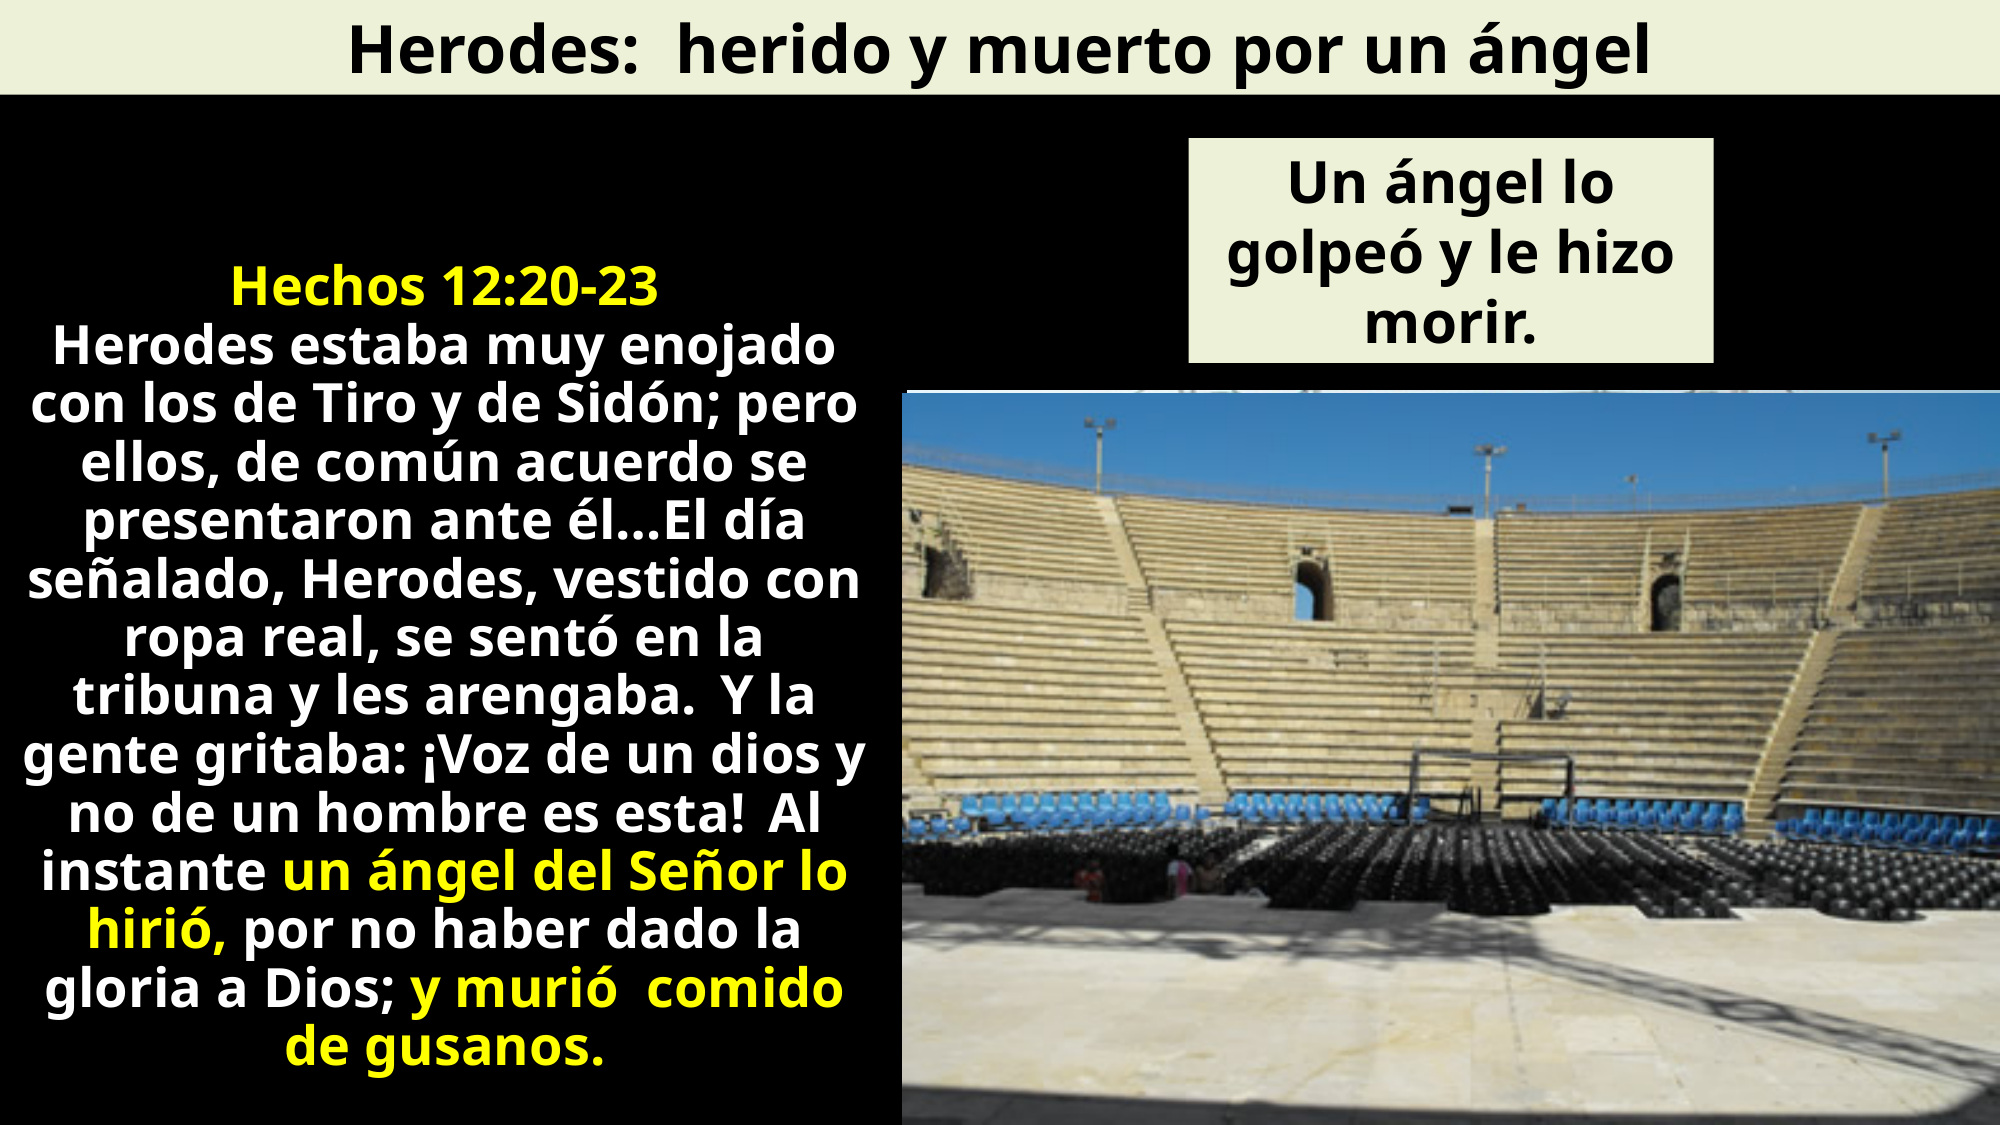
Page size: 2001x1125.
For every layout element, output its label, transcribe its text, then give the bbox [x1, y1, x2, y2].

text_box Hechos 12:20-23 Herodes estaba muy enojado con los de Tiro y de Sidón; pero ellos, de común acuerdo se presentaron ante él…El día señalado, Herodes, vestido con ropa real, se sentó en la tribuna y les arengaba. Y la gente gritaba: ¡Voz de un dios y no de un hombre es esta! Al instante un ángel del Señor lo hirió, por no haber dado la gloria a Dios; y murió comido de gusanos. [0, 251, 890, 1085]
picture [902, 390, 2000, 1125]
text_box Herodes: herido y muerto por un ángel [0, 0, 2000, 95]
text_box Un ángel lo golpeó y le hizo morir. [1188, 138, 1714, 363]
